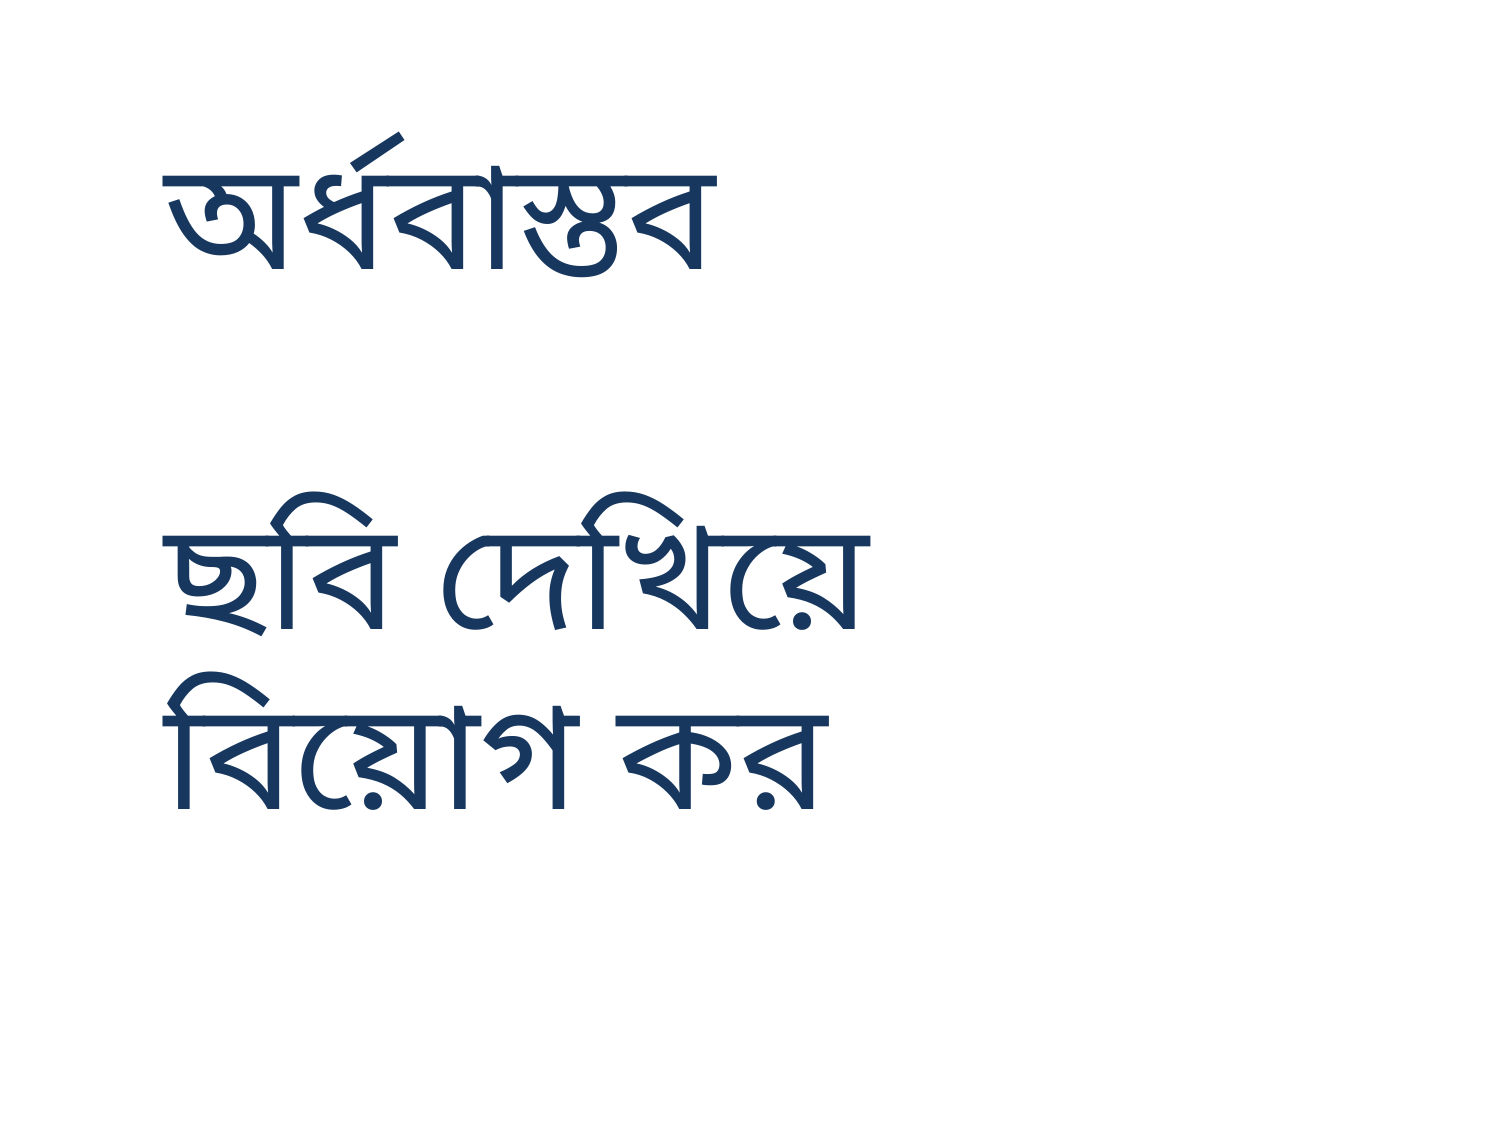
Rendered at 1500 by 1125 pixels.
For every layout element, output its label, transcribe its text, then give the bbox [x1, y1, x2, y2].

text_box অর্ধবাস্তব ছবি দেখিয়ে বিয়োগ কর [150, 112, 1325, 848]
